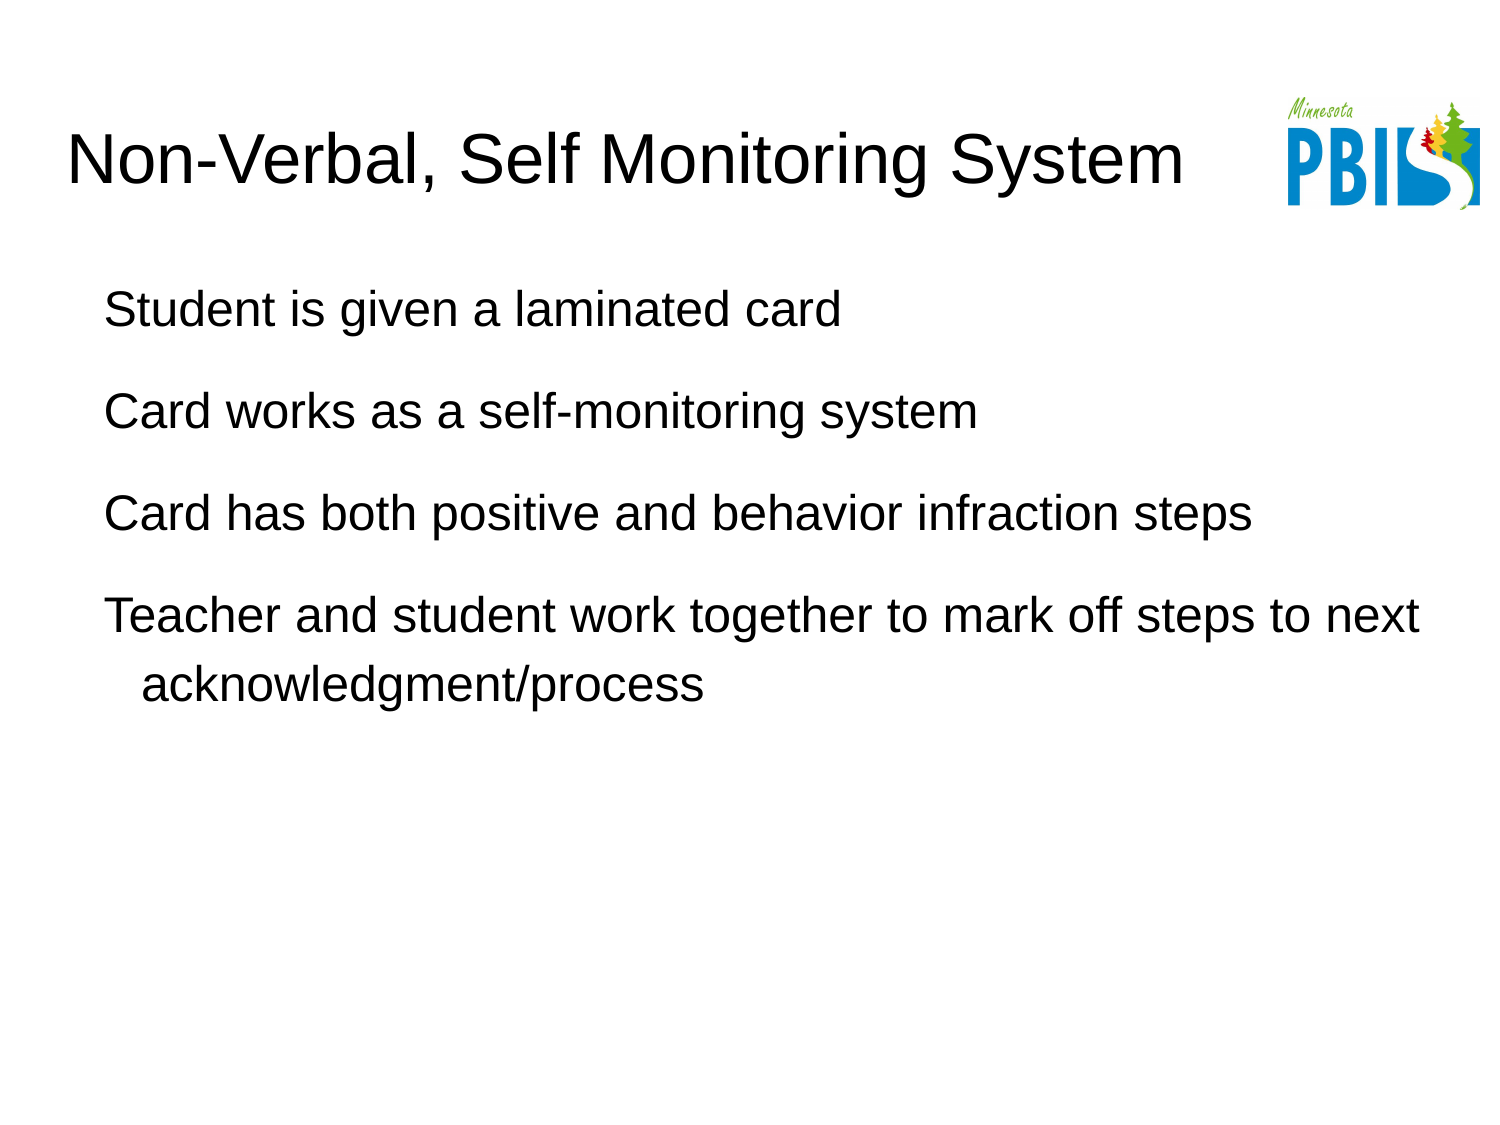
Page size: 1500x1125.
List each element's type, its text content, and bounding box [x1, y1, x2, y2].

picture [1449, 97, 1480, 210]
list Student is given a laminated card Card works as a self-monitoring system Card has both positive and behavior infraction steps Teacher and student work together to mark off steps to next acknowledgment/process [51, 252, 1449, 1000]
title Non-Verbal, Self Monitoring System [51, 97, 1449, 223]
